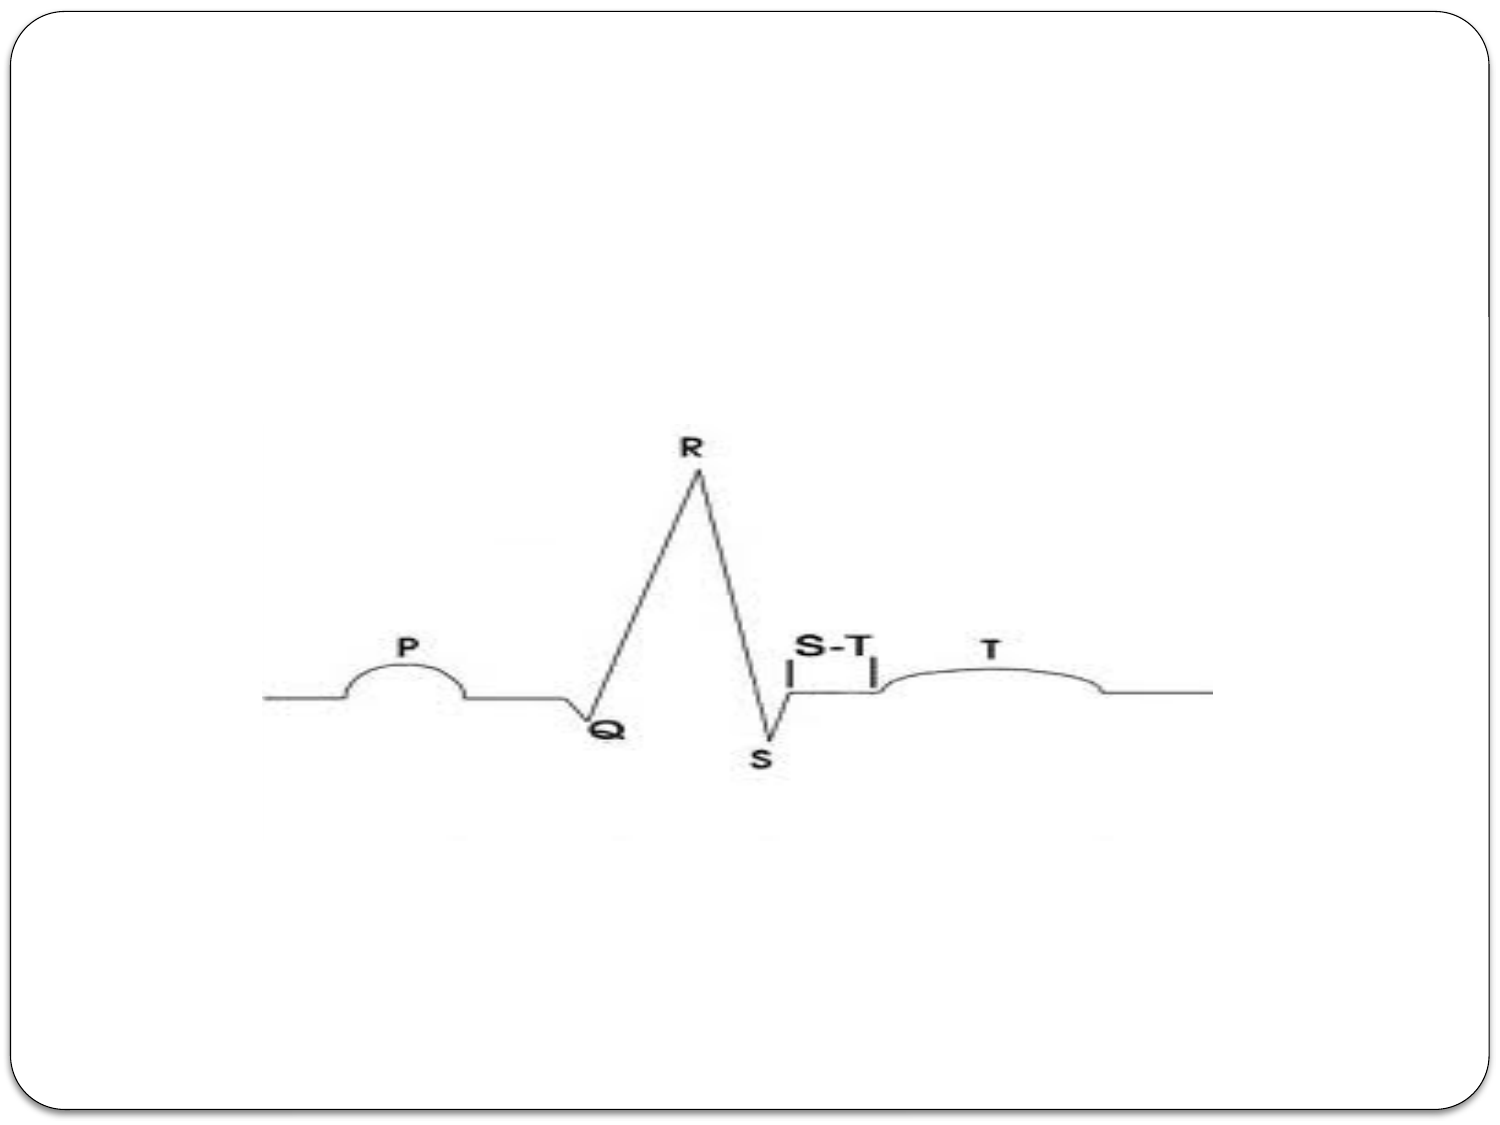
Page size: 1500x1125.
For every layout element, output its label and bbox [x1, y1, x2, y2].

picture [262, 424, 1213, 841]
